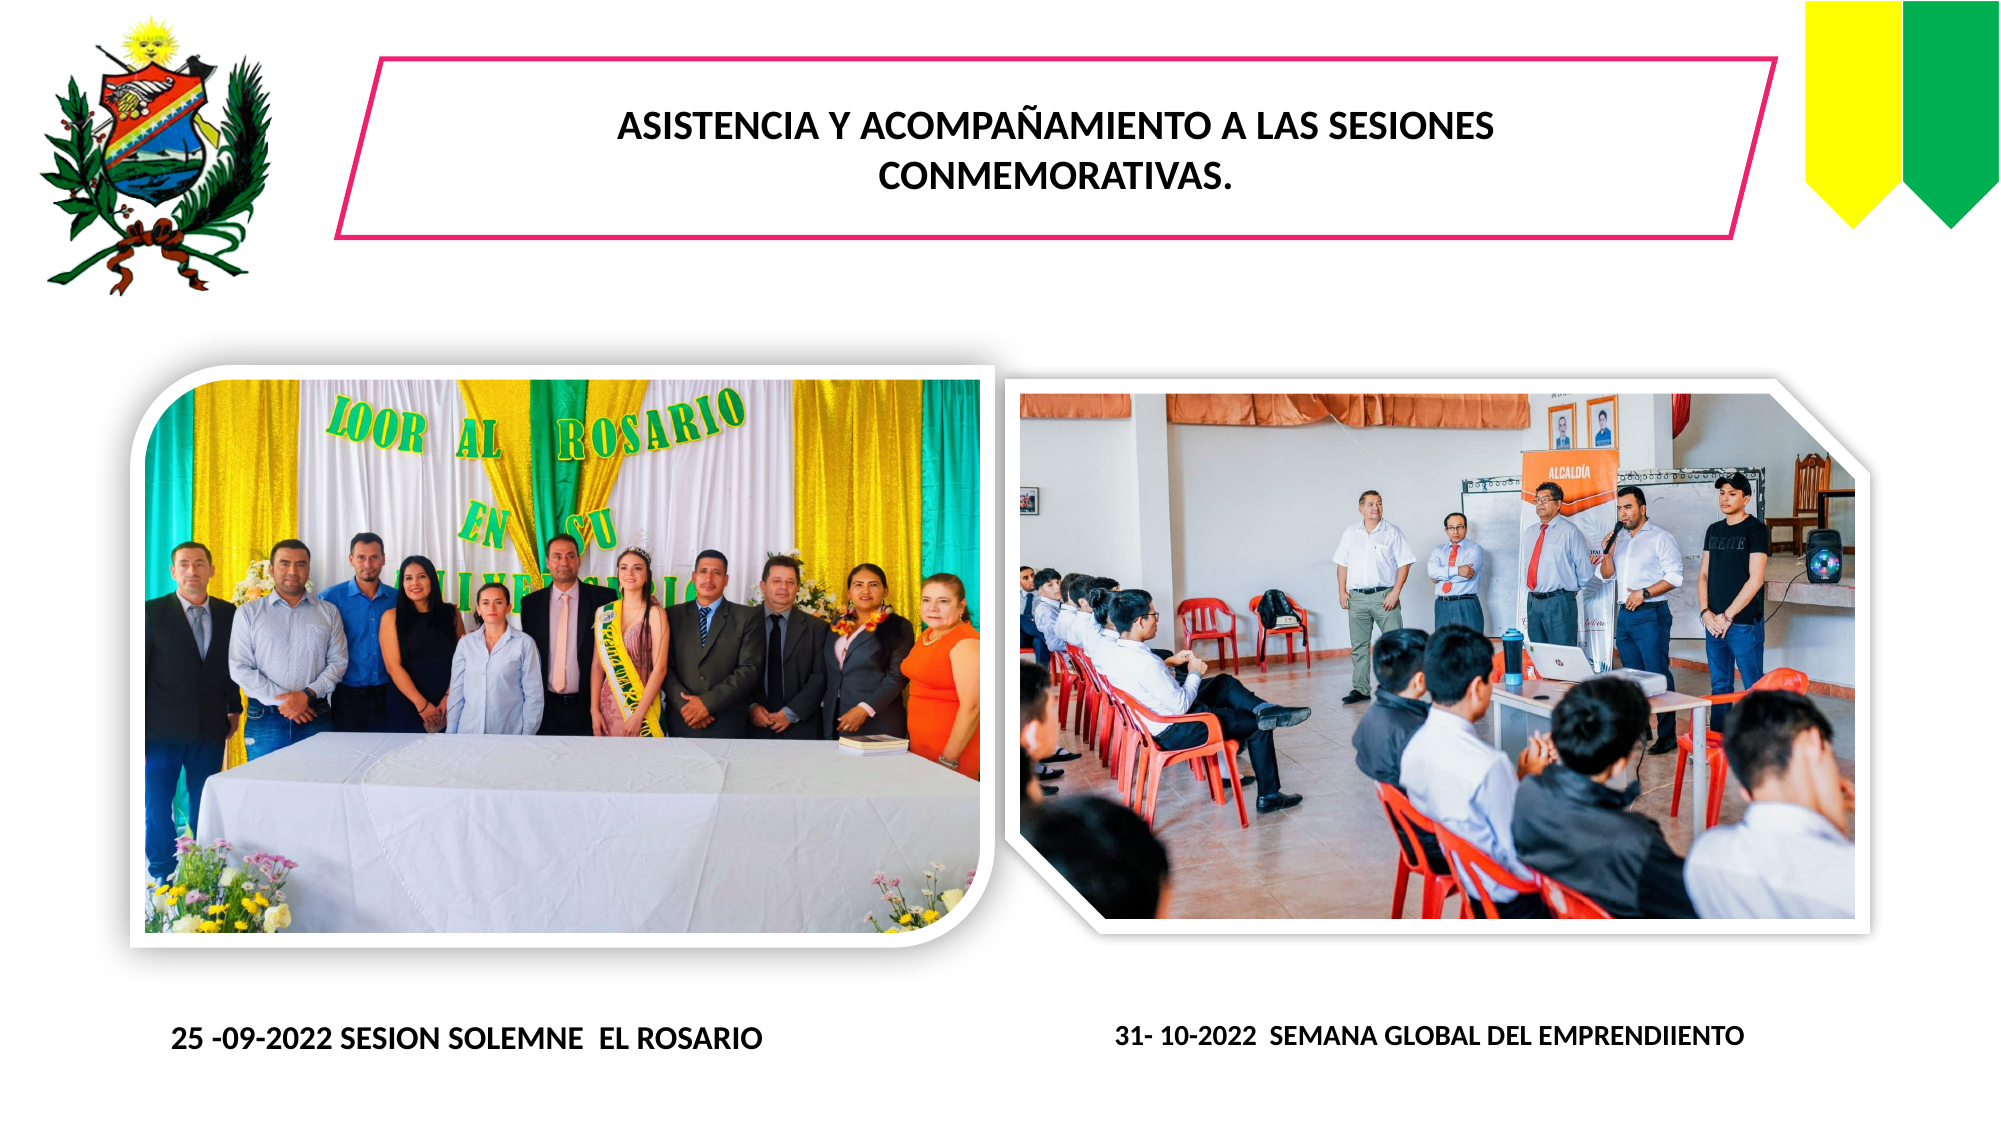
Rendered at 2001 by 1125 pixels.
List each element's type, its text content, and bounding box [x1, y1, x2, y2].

text_box ASISTENCIA Y ACOMPAÑAMIENTO A LAS SESIONES CONMEMORATIVAS. [335, 57, 1777, 239]
picture [37, 11, 275, 298]
text_box 31- 10-2022 SEMANA GLOBAL DEL EMPRENDIIENTO [1099, 1009, 1903, 1059]
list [1012, 386, 1863, 927]
text_box 25 -09-2022 SESION SOLEMNE EL ROSARIO [156, 1009, 959, 1064]
text_box [1901, 0, 2000, 233]
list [137, 372, 988, 941]
text_box [1803, 0, 1902, 233]
